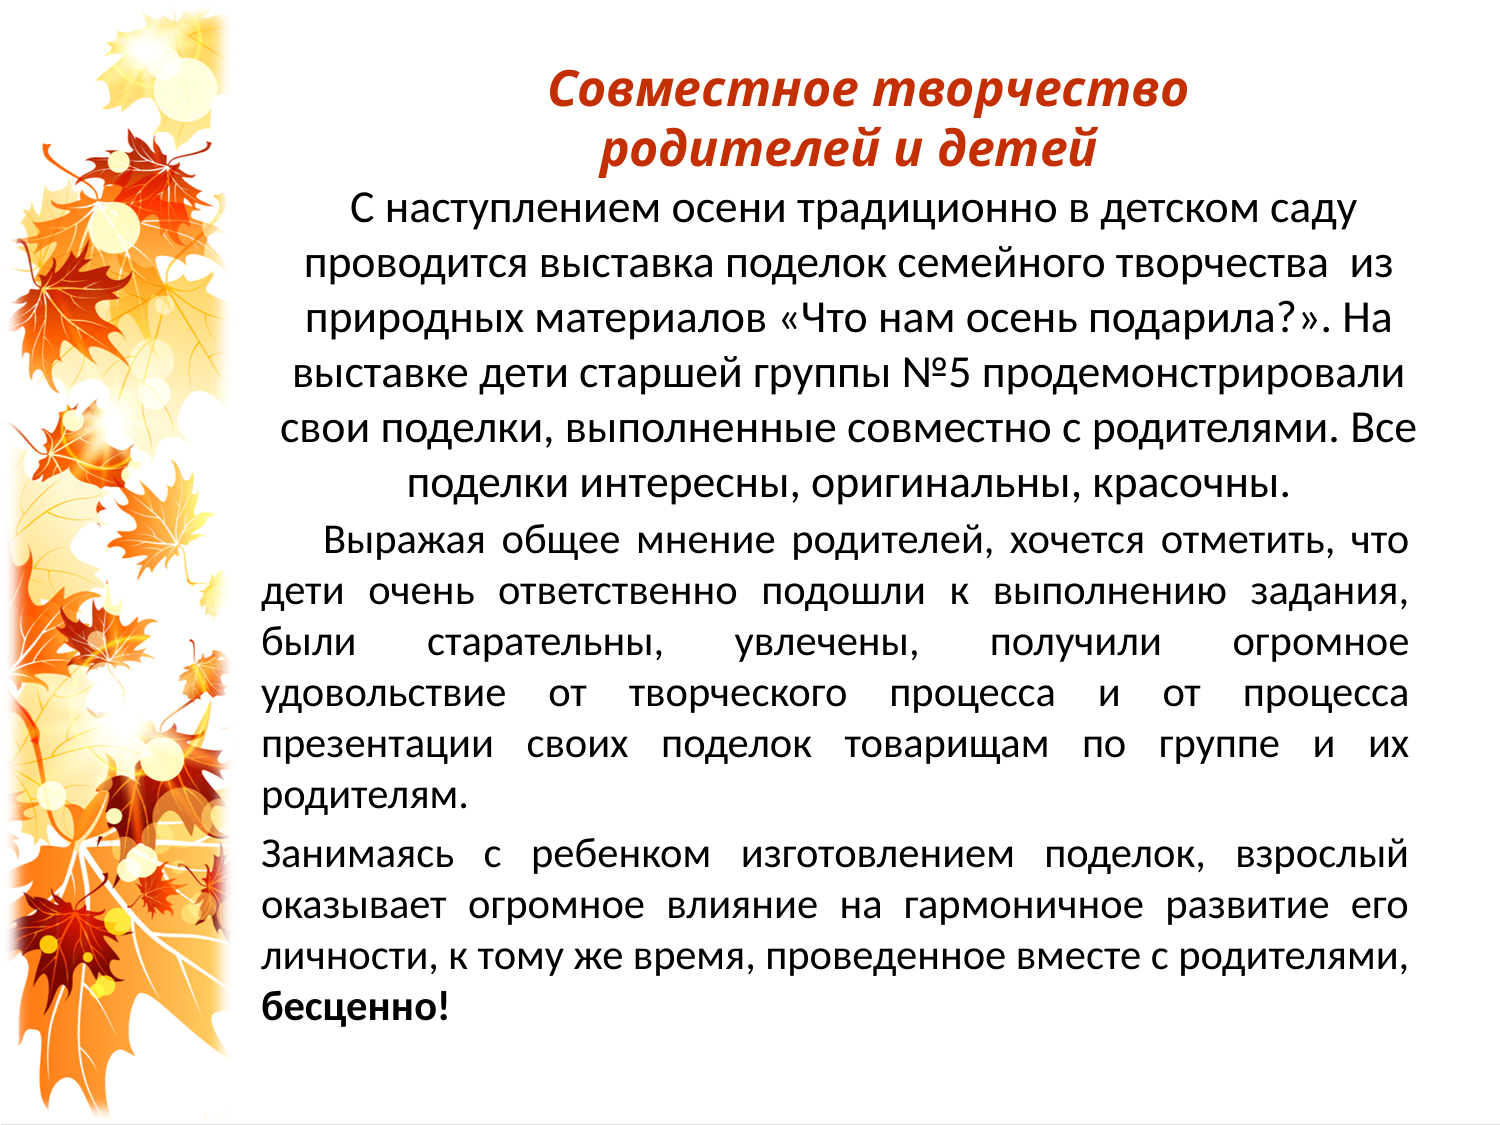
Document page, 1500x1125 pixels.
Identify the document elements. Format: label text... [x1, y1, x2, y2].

list Выражая общее мнение родителей, хочется отметить, что дети очень ответственно подошли к выполнению задания, были старательны, увлечены, получили огромное удовольствие от творческого процесса и от процесса презентации своих поделок товарищам по группе и их родителям. Занимаясь с ребенком изготовлением поделок, взрослый оказывает огромное влияние на гармоничное развитие его личности, к тому же время, проведенное вместе с родителями, бесценно! [246, 503, 1425, 1043]
picture [0, 0, 1500, 1125]
title Совместное творчество родителей и детей С наступлением осени традиционно в детском саду проводится выставка поделок семейного творчества из природных материалов «Что нам осень подарила?». На выставке дети старшей группы №5 продемонстрировали свои поделки, выполненные совместно с родителями. Все поделки интересны, оригинальны, красочны. [257, 58, 1441, 504]
